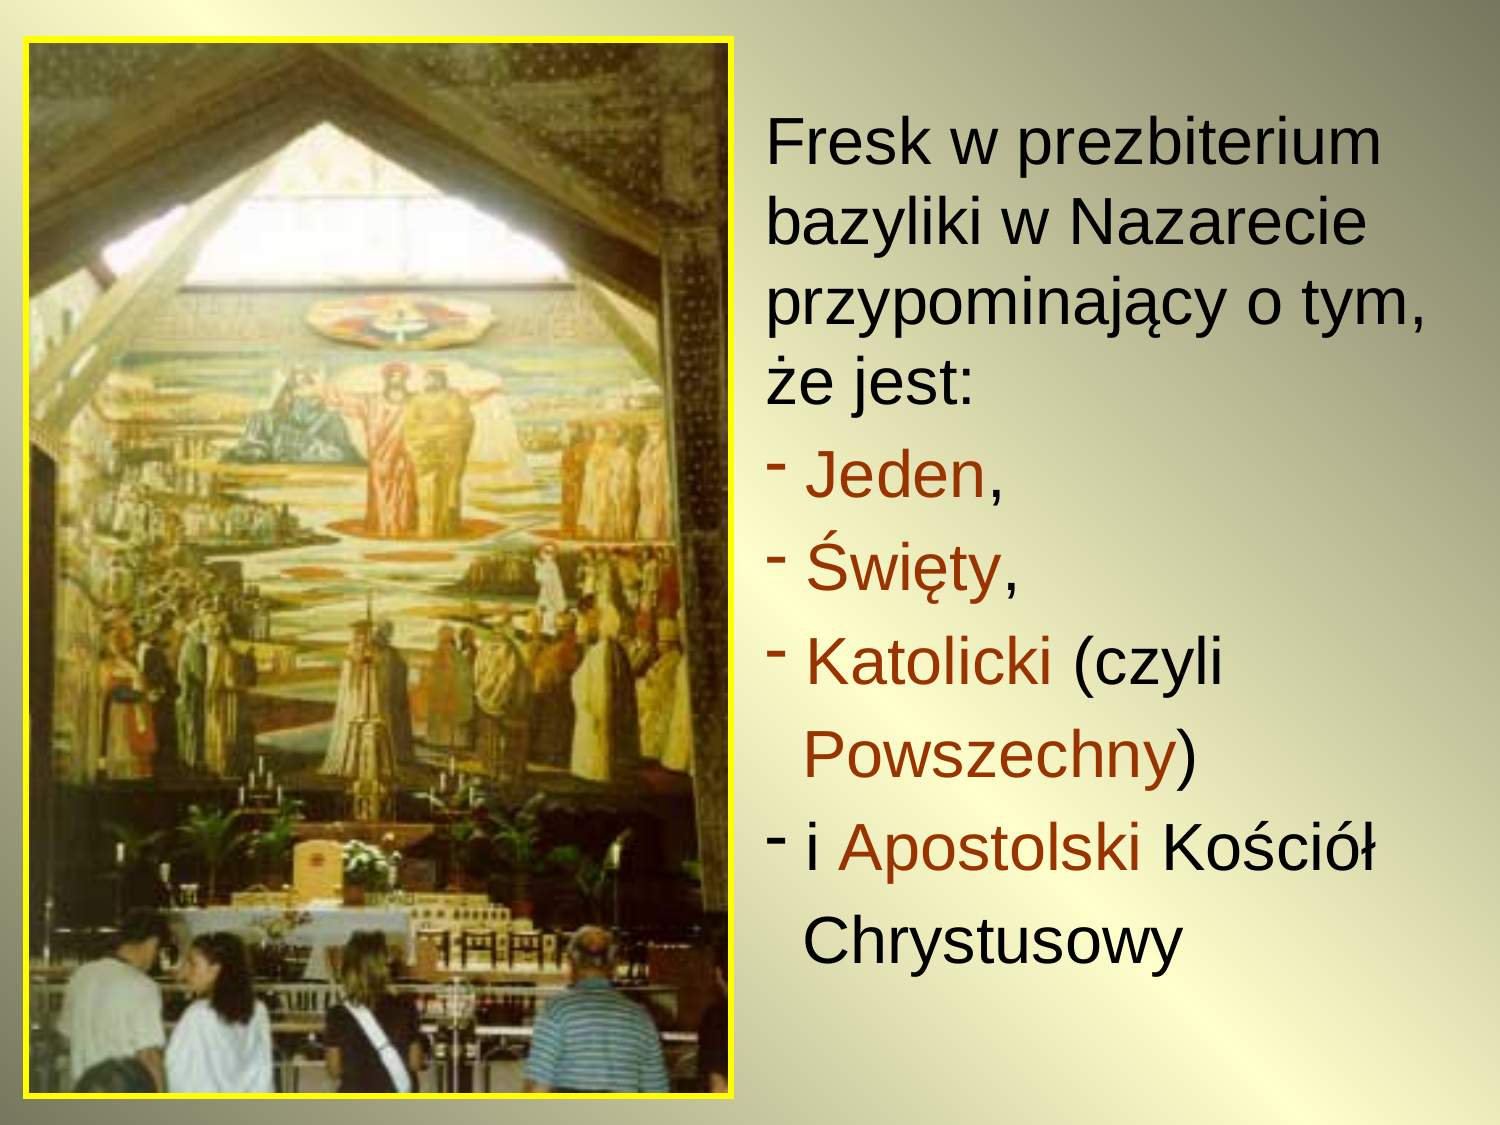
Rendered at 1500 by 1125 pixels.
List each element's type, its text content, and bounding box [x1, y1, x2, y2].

picture [29, 42, 729, 1094]
subtitle Fresk w prezbiterium bazyliki w Nazarecie przypominający o tym, że jest: Jeden, Święty, Katolicki (czyli Powszechny) i Apostolski Kościół Chrystusowy [749, 89, 1500, 1024]
